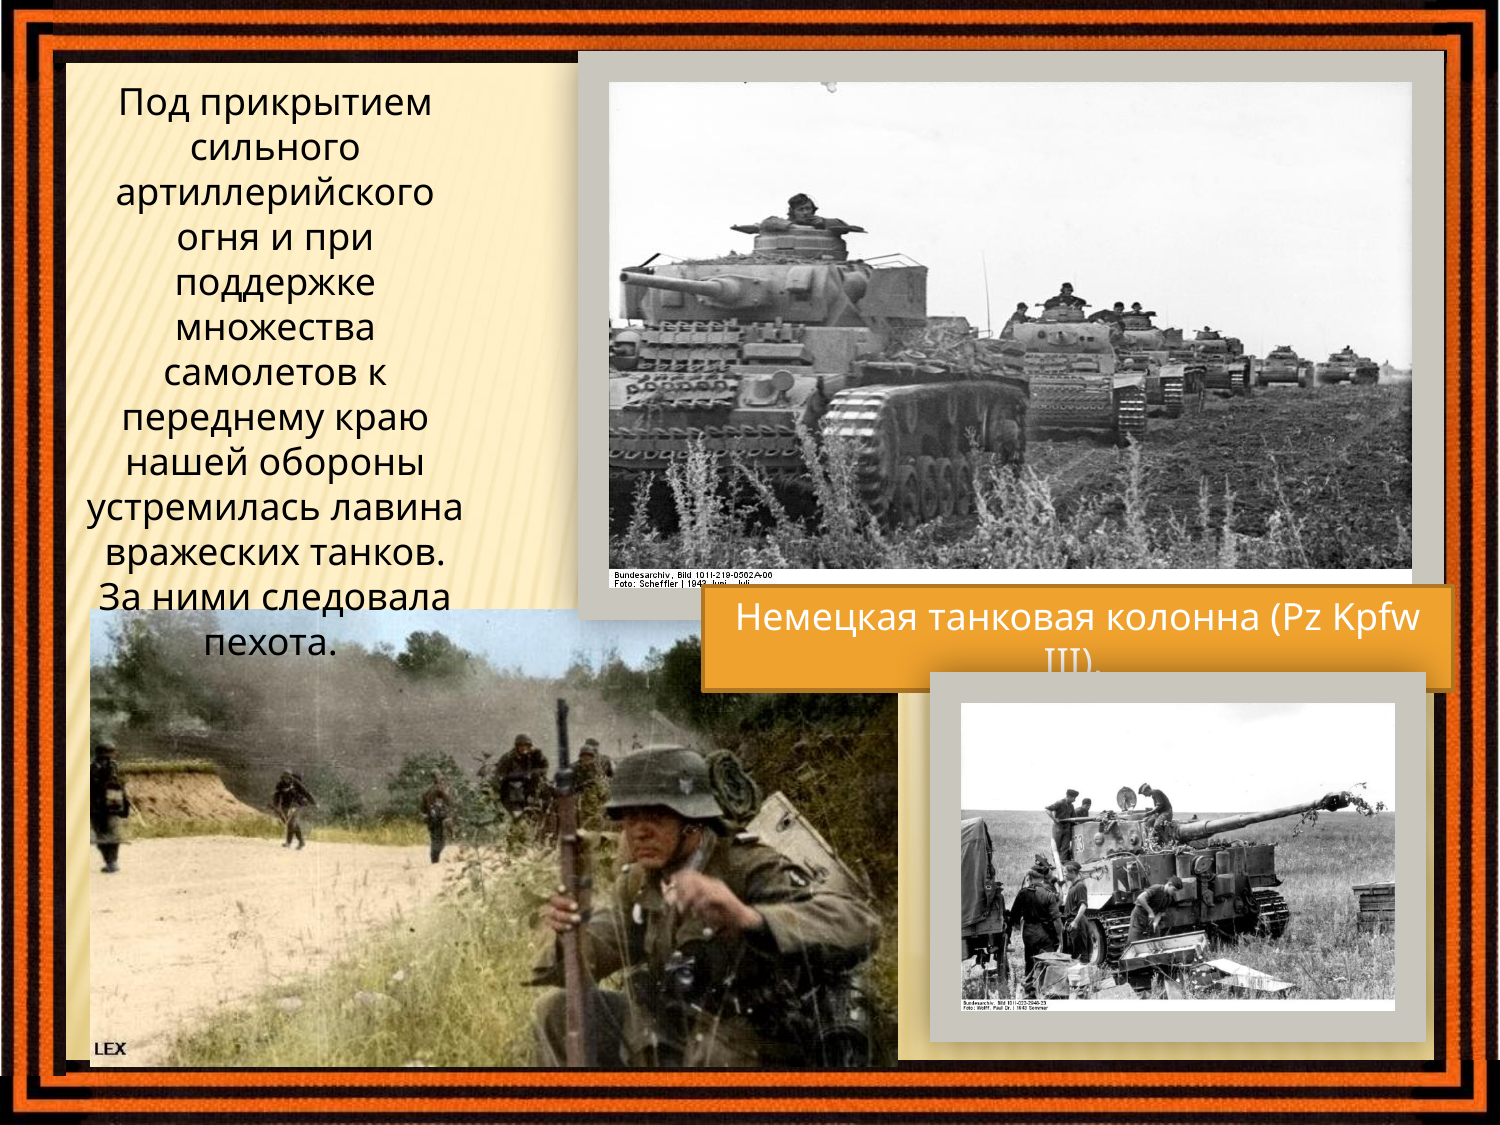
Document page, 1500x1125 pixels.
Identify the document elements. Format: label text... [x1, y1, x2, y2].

picture [609, 81, 1413, 589]
text_box Под прикрытием сильного артиллерийского огня и при поддержке множества самолетов к переднему краю нашей обороны устремилась лавина вражеских танков. За ними следовала пехота. [75, 81, 481, 670]
picture [0, 0, 1500, 1125]
text_box Немецкая танковая колонна (Pz Kpfw III), [899, 591, 1424, 668]
picture [960, 702, 1396, 1011]
